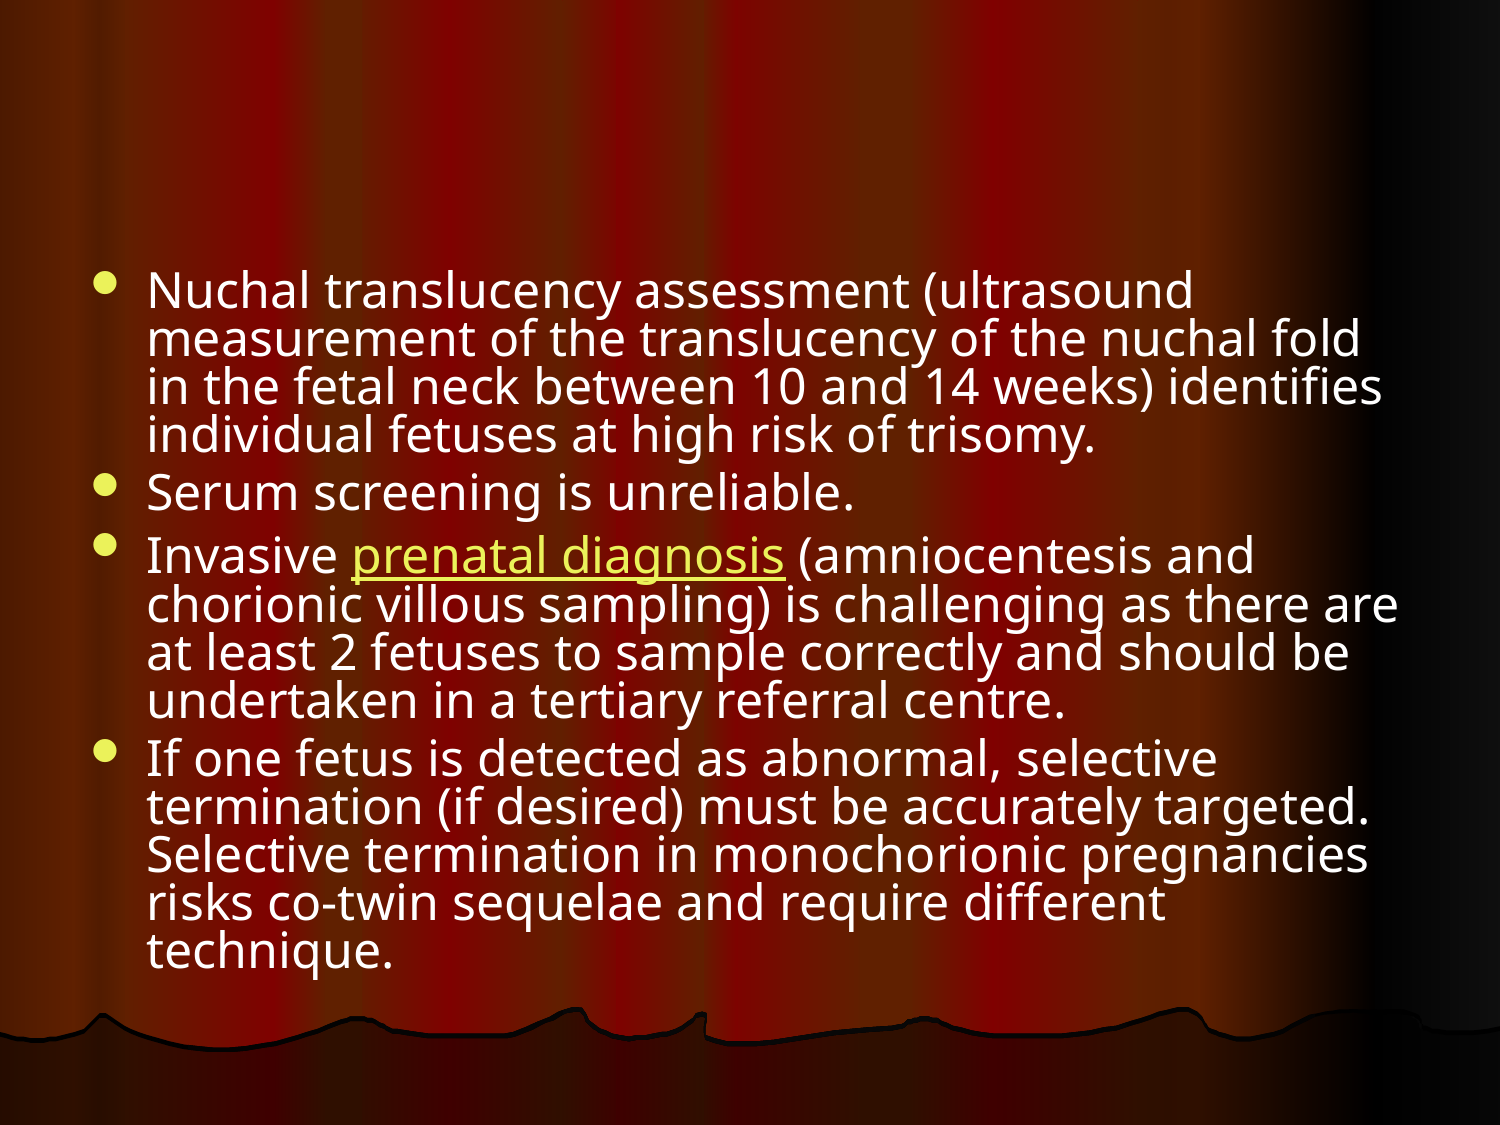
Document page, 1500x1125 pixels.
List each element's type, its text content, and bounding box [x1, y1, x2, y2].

list Nuchal translucency assessment (ultrasound measurement of the translucency of the nuchal fold in the fetal neck between 10 and 14 weeks) identifies individual fetuses at high risk of trisomy. Serum screening is unreliable. Invasive prenatal diagnosis (amniocentesis and chorionic villous sampling) is challenging as there are at least 2 fetuses to sample correctly and should be undertaken in a tertiary referral centre. If one fetus is detected as abnormal, selective termination (if desired) must be accurately targeted. Selective termination in monochorionic pregnancies risks co-twin sequelae and require different technique. [75, 262, 1425, 1006]
